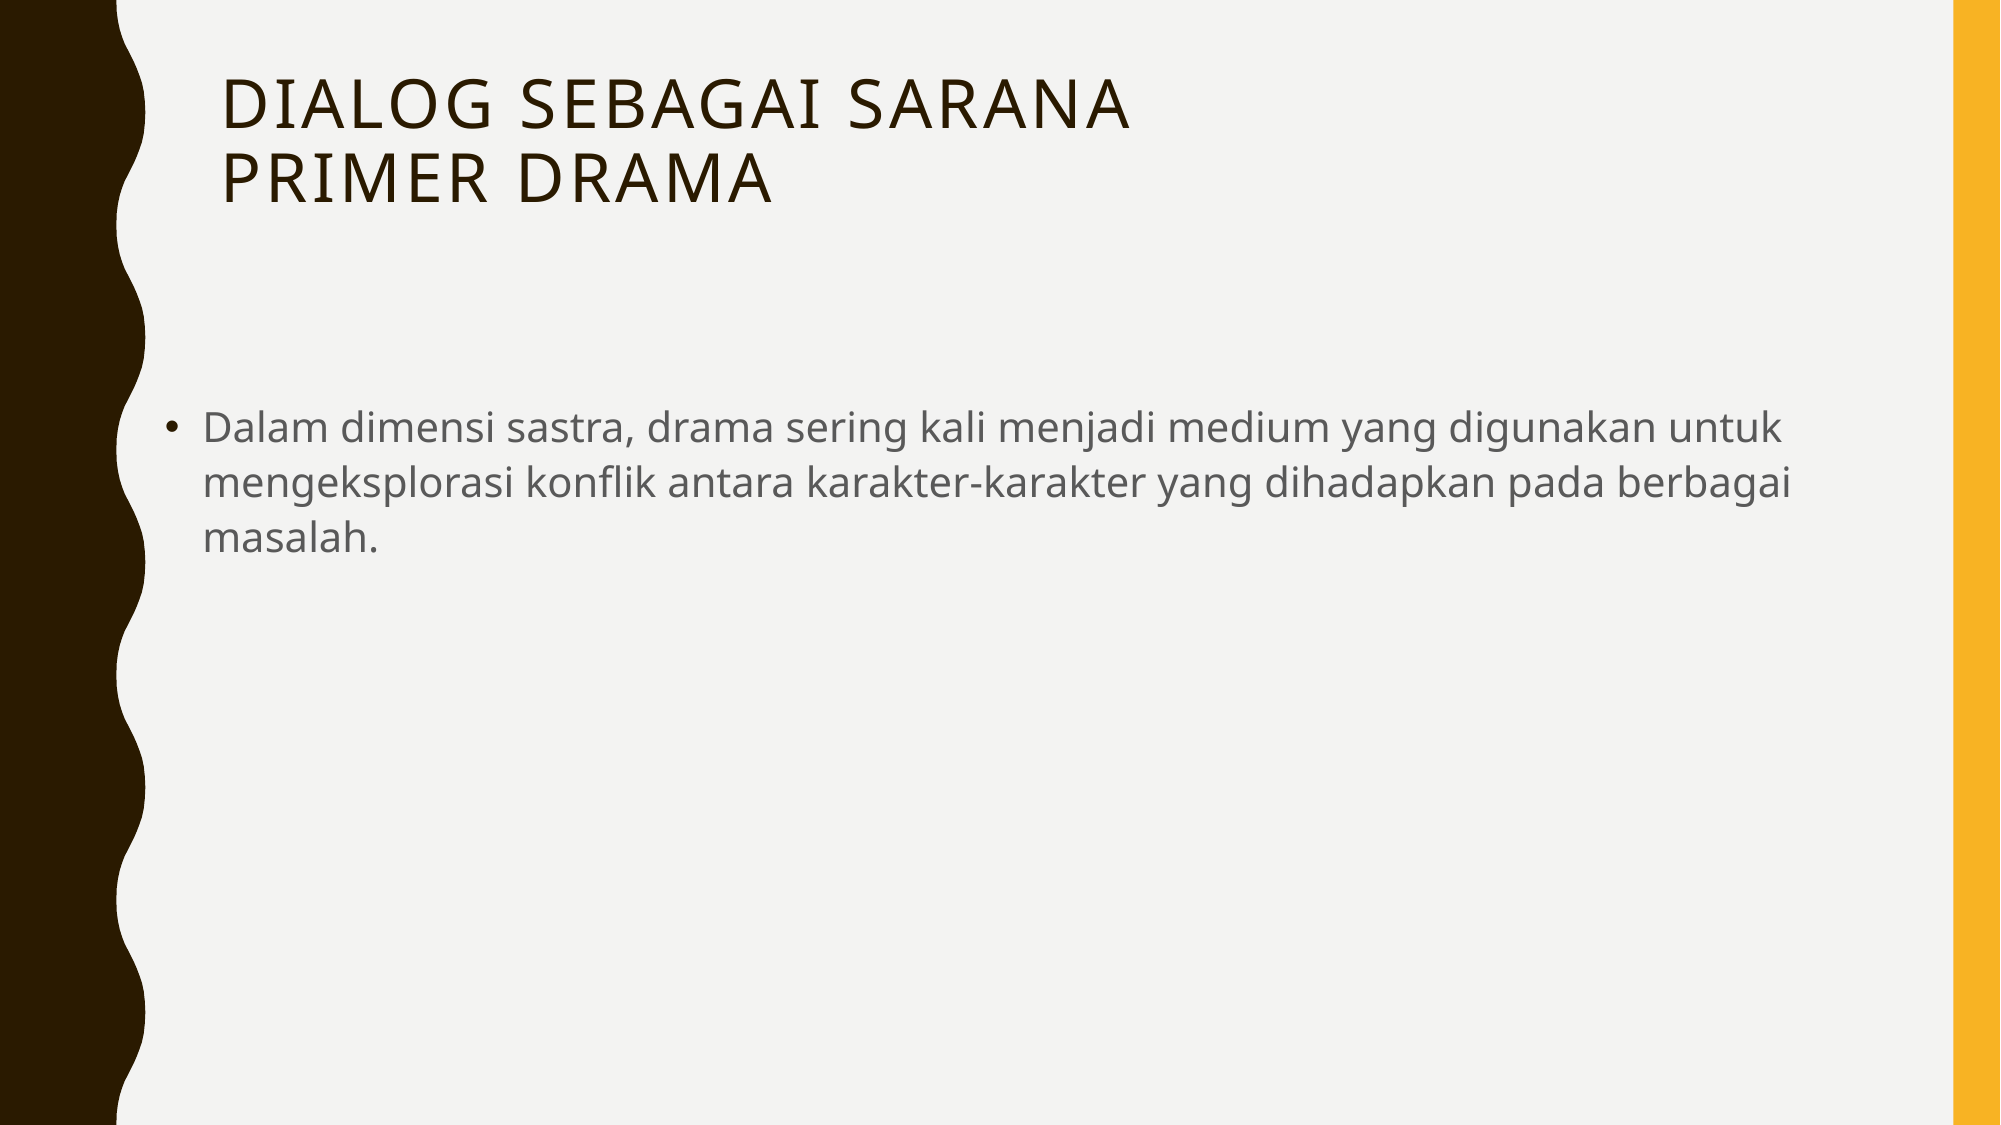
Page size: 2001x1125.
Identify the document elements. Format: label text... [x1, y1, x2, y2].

title DIALOG SEBAGAI SARANA PRIMER DRAMA [205, 62, 1875, 308]
list Dalam dimensi sastra, drama sering kali menjadi medium yang digunakan untuk mengeksplorasi konflik antara karakter-karakter yang dihadapkan pada berbagai masalah. [149, 388, 1850, 950]
